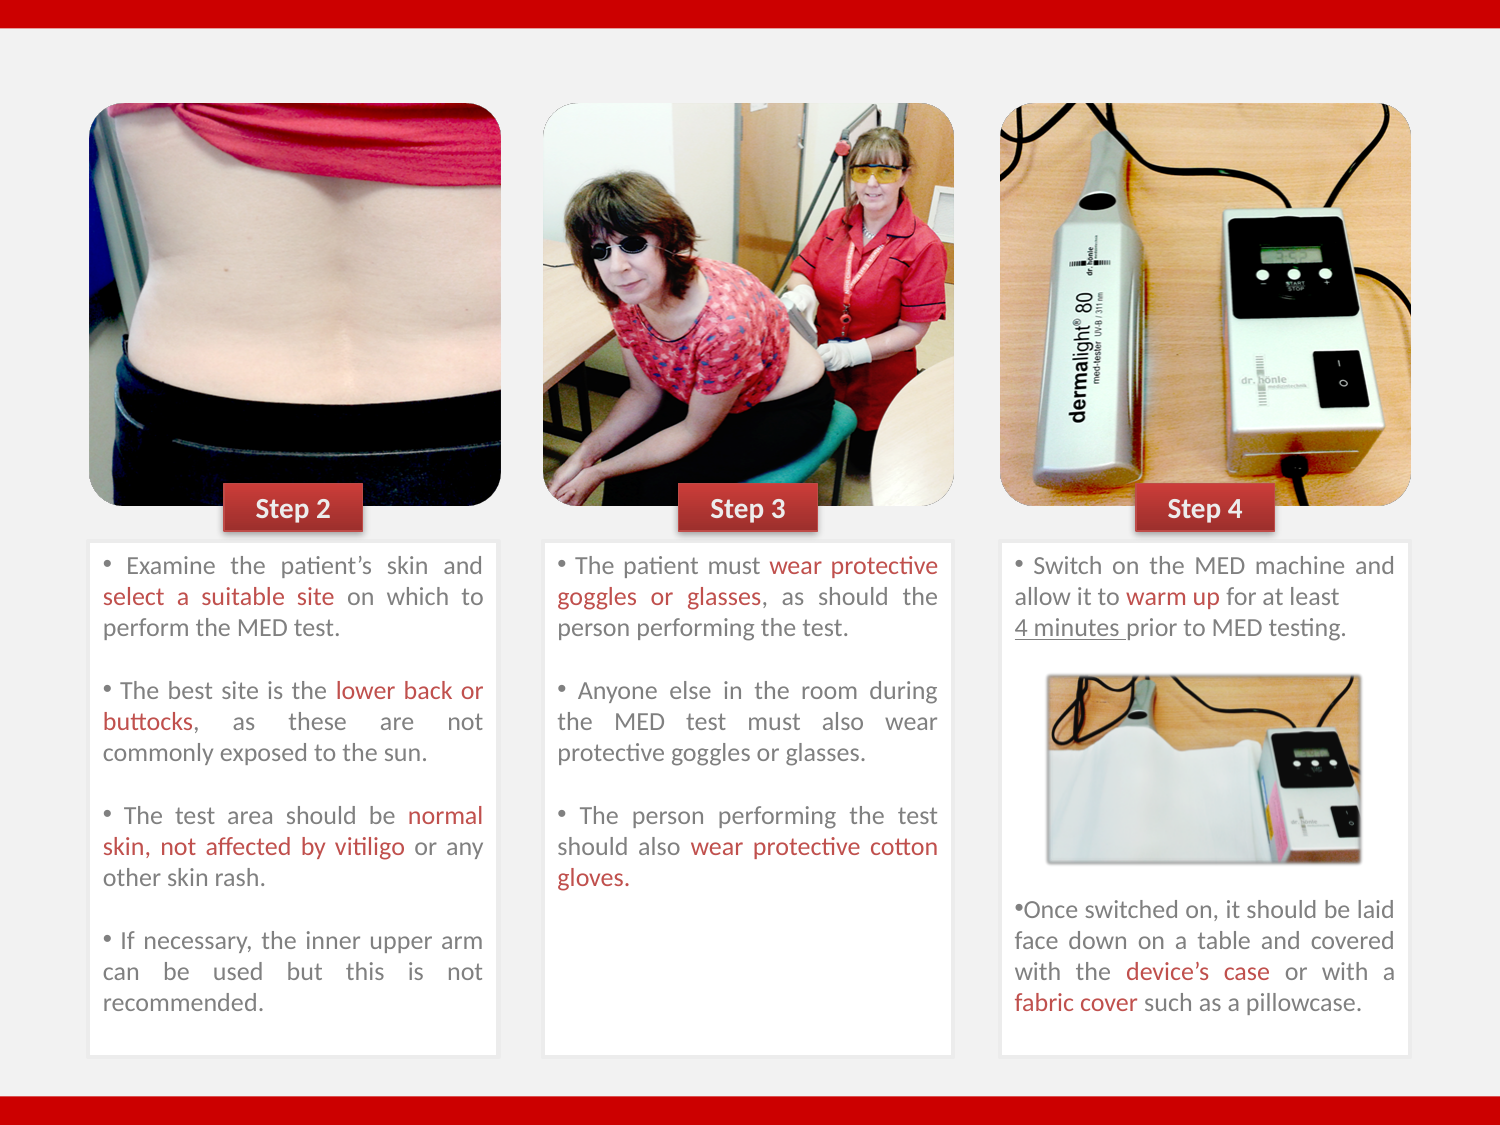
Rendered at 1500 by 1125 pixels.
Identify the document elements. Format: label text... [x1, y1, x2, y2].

text_box Switch on the MED machine and allow it to warm up for at least 4 minutes prior to MED testing. Once switched on, it should be laid face down on a table and covered with the device’s case or with a fabric cover such as a pillowcase. [998, 539, 1412, 1059]
picture [1042, 670, 1366, 869]
picture [542, 101, 956, 508]
picture [999, 101, 1413, 508]
text_box The patient must wear protective goggles or glasses, as should the person performing the test. Anyone else in the room during the MED test must also wear protective goggles or glasses. The person performing the test should also wear protective cotton gloves. [541, 539, 955, 1059]
text_box Step 3 [678, 516, 818, 532]
picture [87, 101, 502, 508]
text_box Examine the patient’s skin and select a suitable site on which to perform the MED test. The best site is the lower back or buttocks, as these are not commonly exposed to the sun. The test area should be normal skin, not affected by vitiligo or any other skin rash. If necessary, the inner upper arm can be used but this is not recommended. [86, 539, 501, 1059]
text_box Step 4 [1135, 516, 1275, 532]
text_box Step 2 [223, 516, 363, 532]
